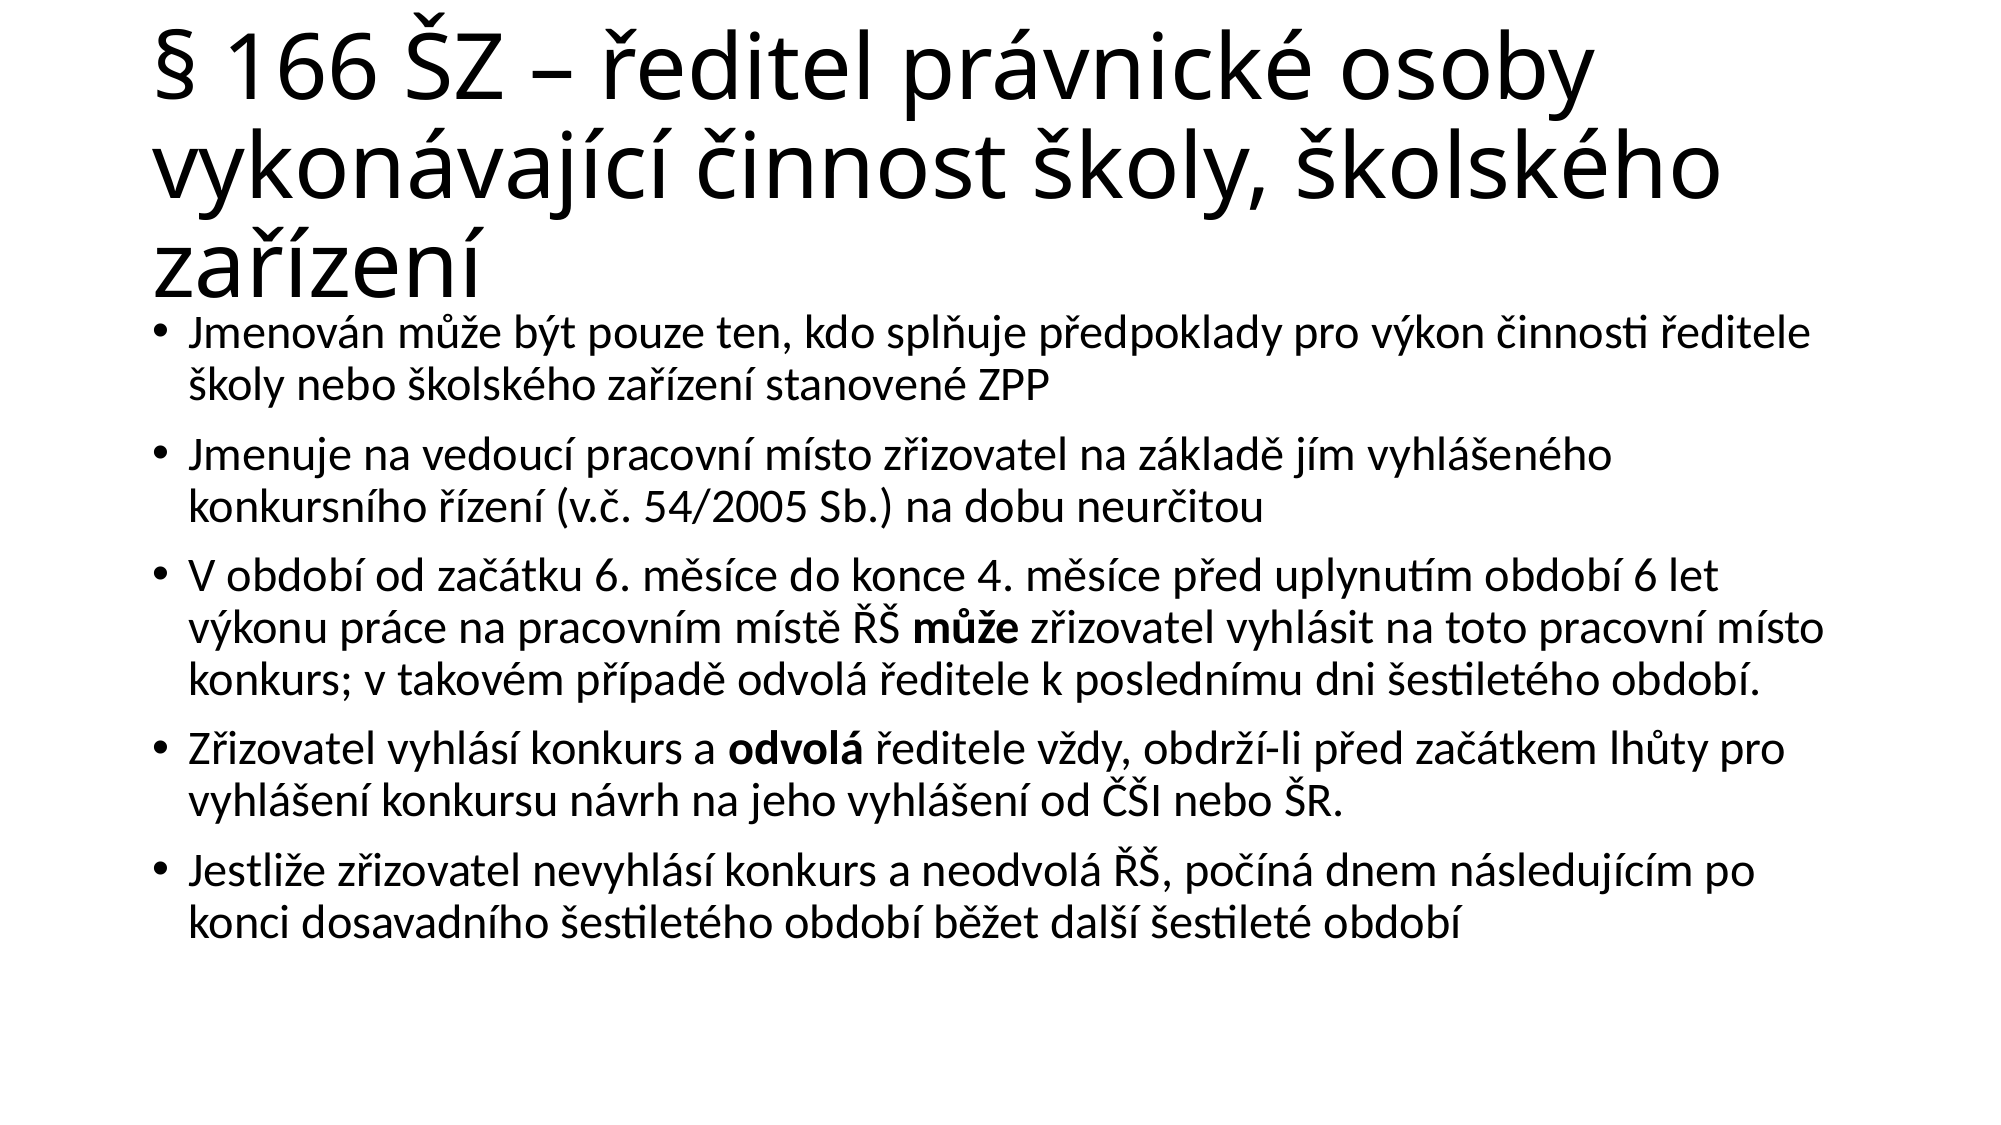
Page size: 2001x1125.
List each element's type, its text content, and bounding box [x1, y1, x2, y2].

text_box Jmenován může být pouze ten, kdo splňuje předpoklady pro výkon činnosti ředitele školy nebo školského zařízení stanovené ZPP Jmenuje na vedoucí pracovní místo zřizovatel na základě jím vyhlášeného konkursního řízení (v.č. 54/2005 Sb.) na dobu neurčitou V období od začátku 6. měsíce do konce 4. měsíce před uplynutím období 6 let výkonu práce na pracovním místě ŘŠ může zřizovatel vyhlásit na toto pracovní místo konkurs; v takovém případě odvolá ředitele k poslednímu dni šestiletého období. Zřizovatel vyhlásí konkurs a odvolá ředitele vždy, obdrží-li před začátkem lhůty pro vyhlášení konkursu návrh na jeho vyhlášení od ČŠI nebo ŠR. Jestliže zřizovatel nevyhlásí konkurs a neodvolá ŘŠ, počíná dnem následujícím po konci dosavadního šestiletého období běžet další šestileté období [137, 299, 1863, 1014]
text_box § 166 ŠZ – ředitel právnické osoby vykonávající činnost školy, školského zařízení [137, 59, 1863, 278]
